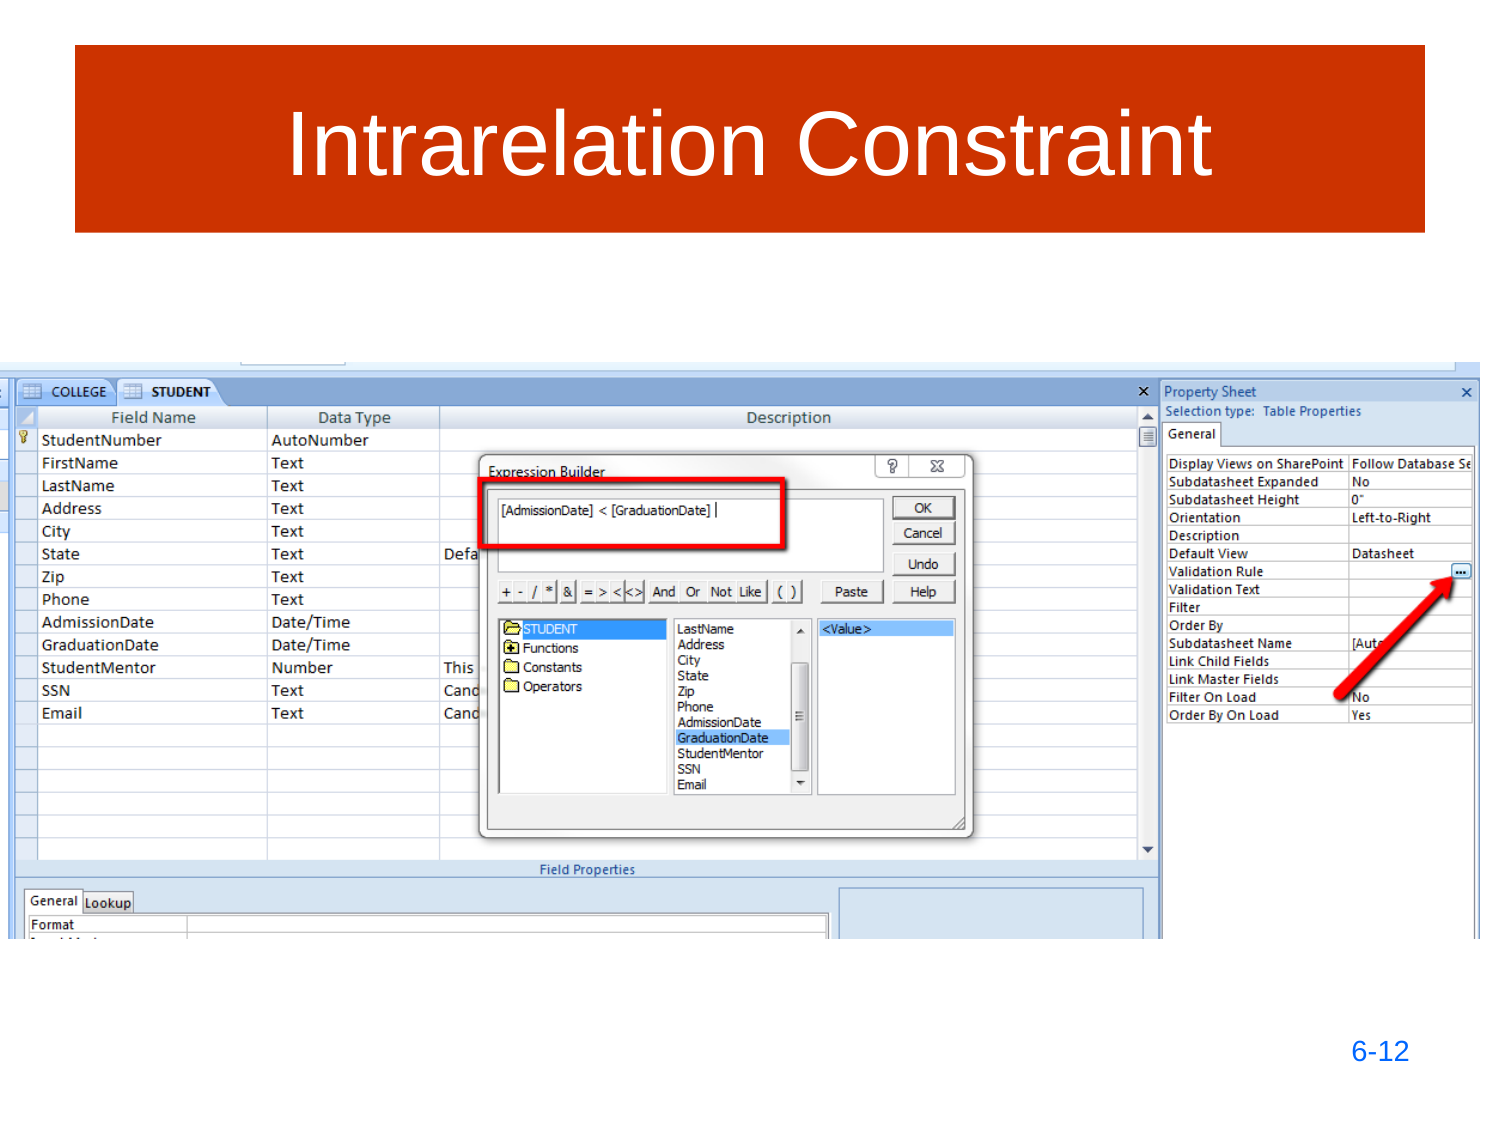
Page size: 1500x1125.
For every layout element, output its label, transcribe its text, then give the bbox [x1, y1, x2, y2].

picture [0, 362, 1480, 940]
title Intrarelation Constraint [74, 44, 1426, 233]
slide_number 6-12 [1074, 1024, 1426, 1103]
